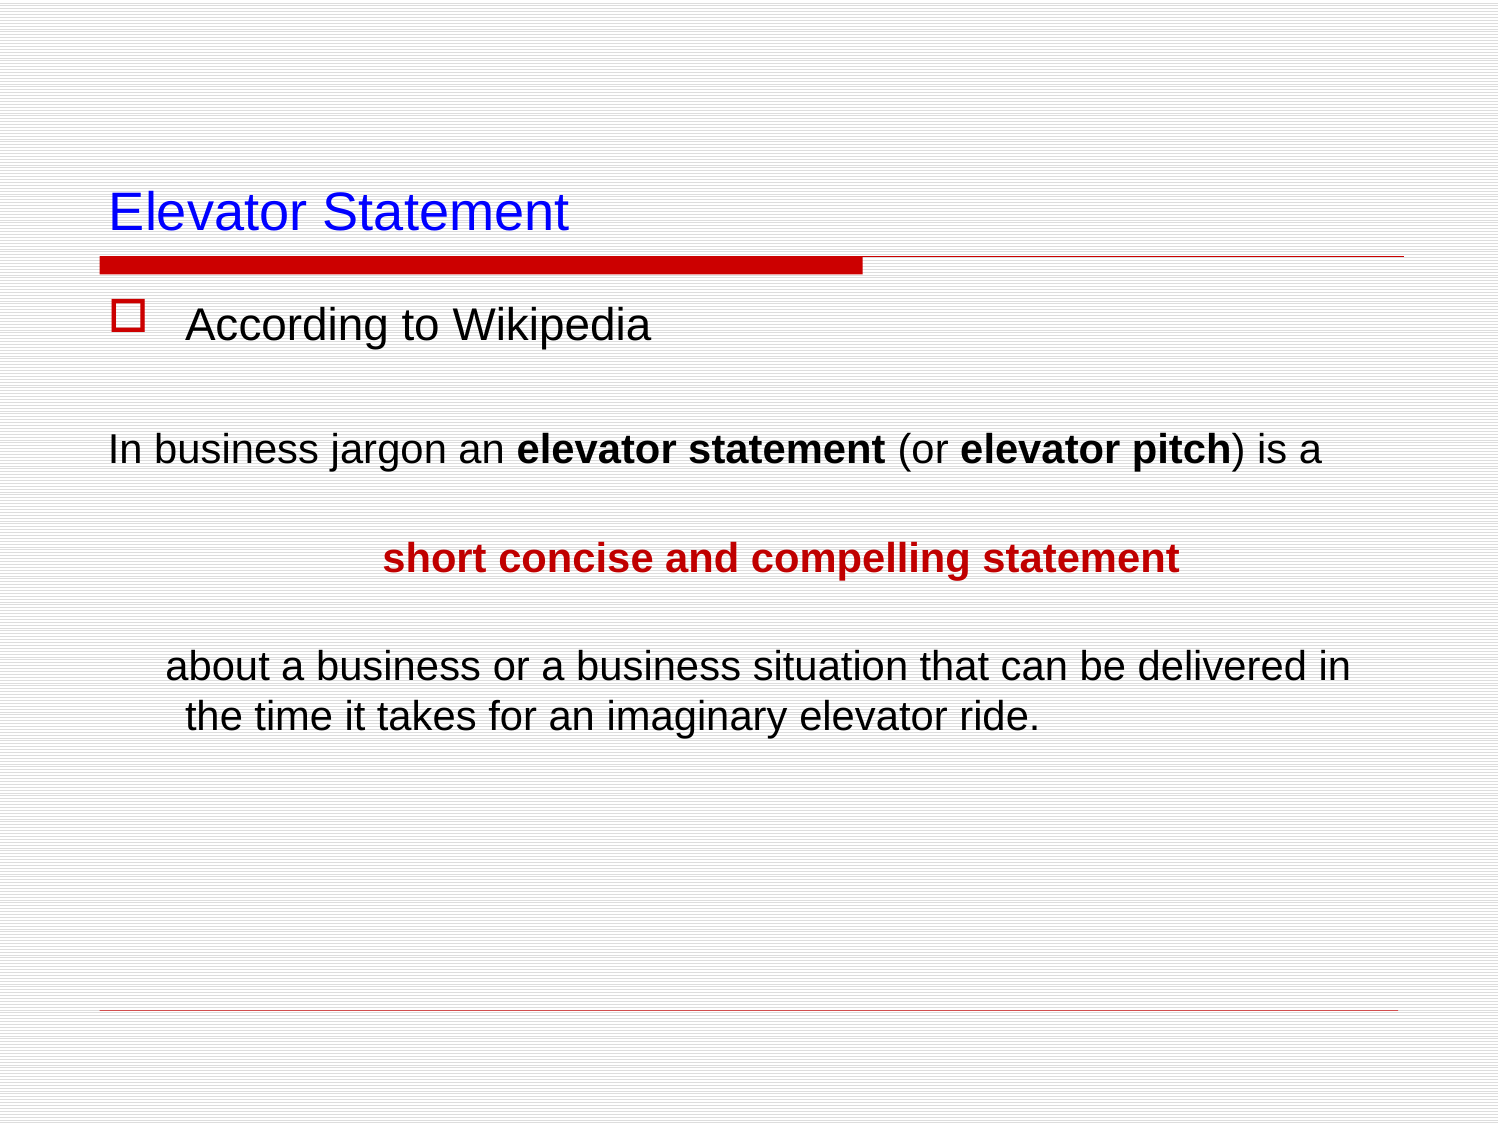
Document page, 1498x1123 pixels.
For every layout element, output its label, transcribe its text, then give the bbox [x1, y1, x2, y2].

title Elevator Statement [94, 50, 1405, 249]
list According to Wikipedia In business jargon an elevator statement (or elevator pitch) is a short concise and compelling statement about a business or a business situation that can be delivered in the time it takes for an imaginary elevator ride. [92, 287, 1404, 986]
